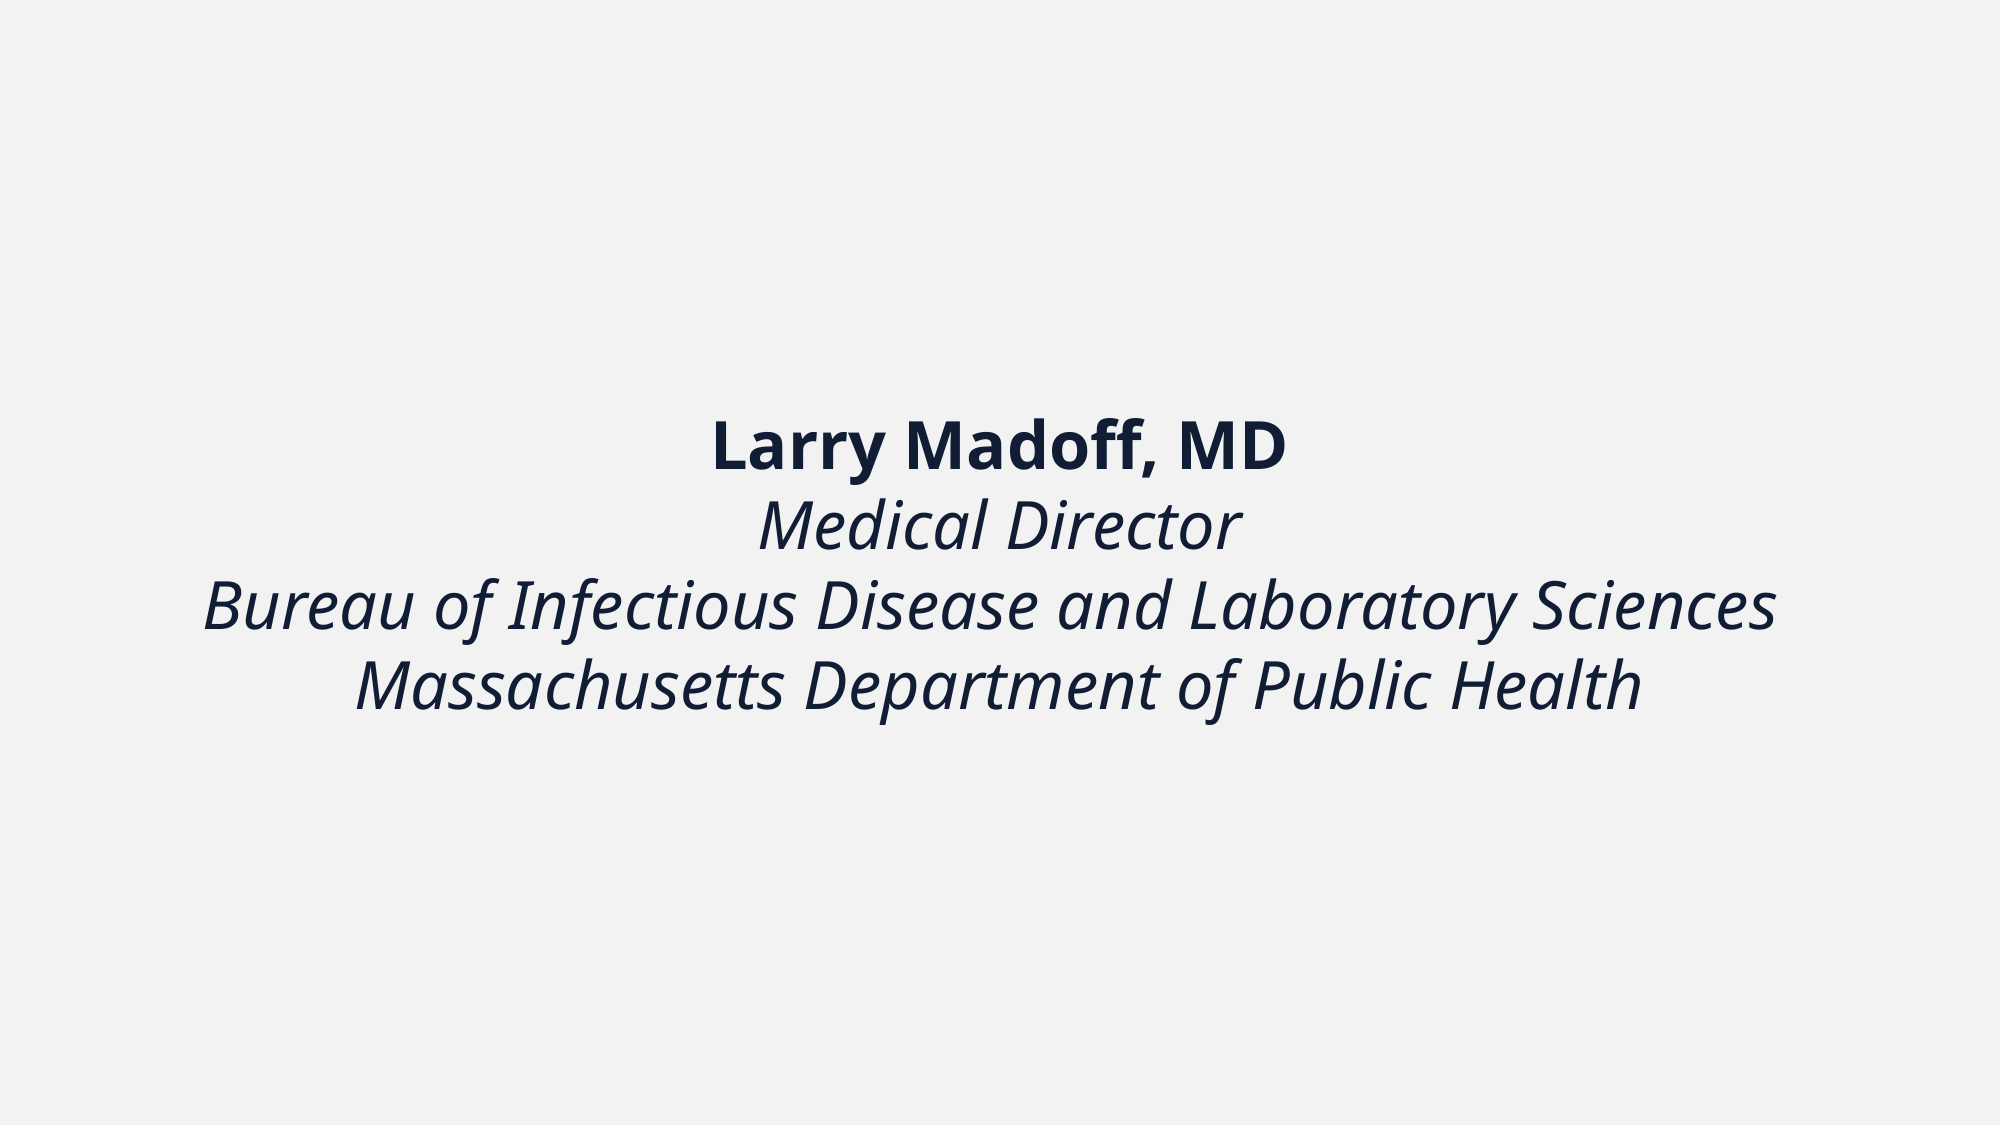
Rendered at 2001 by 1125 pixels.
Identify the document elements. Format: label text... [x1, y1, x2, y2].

list Larry Madoff, MD Medical Director Bureau of Infectious Disease and Laboratory Sciences Massachusetts Department of Public Health [0, 0, 2000, 1125]
